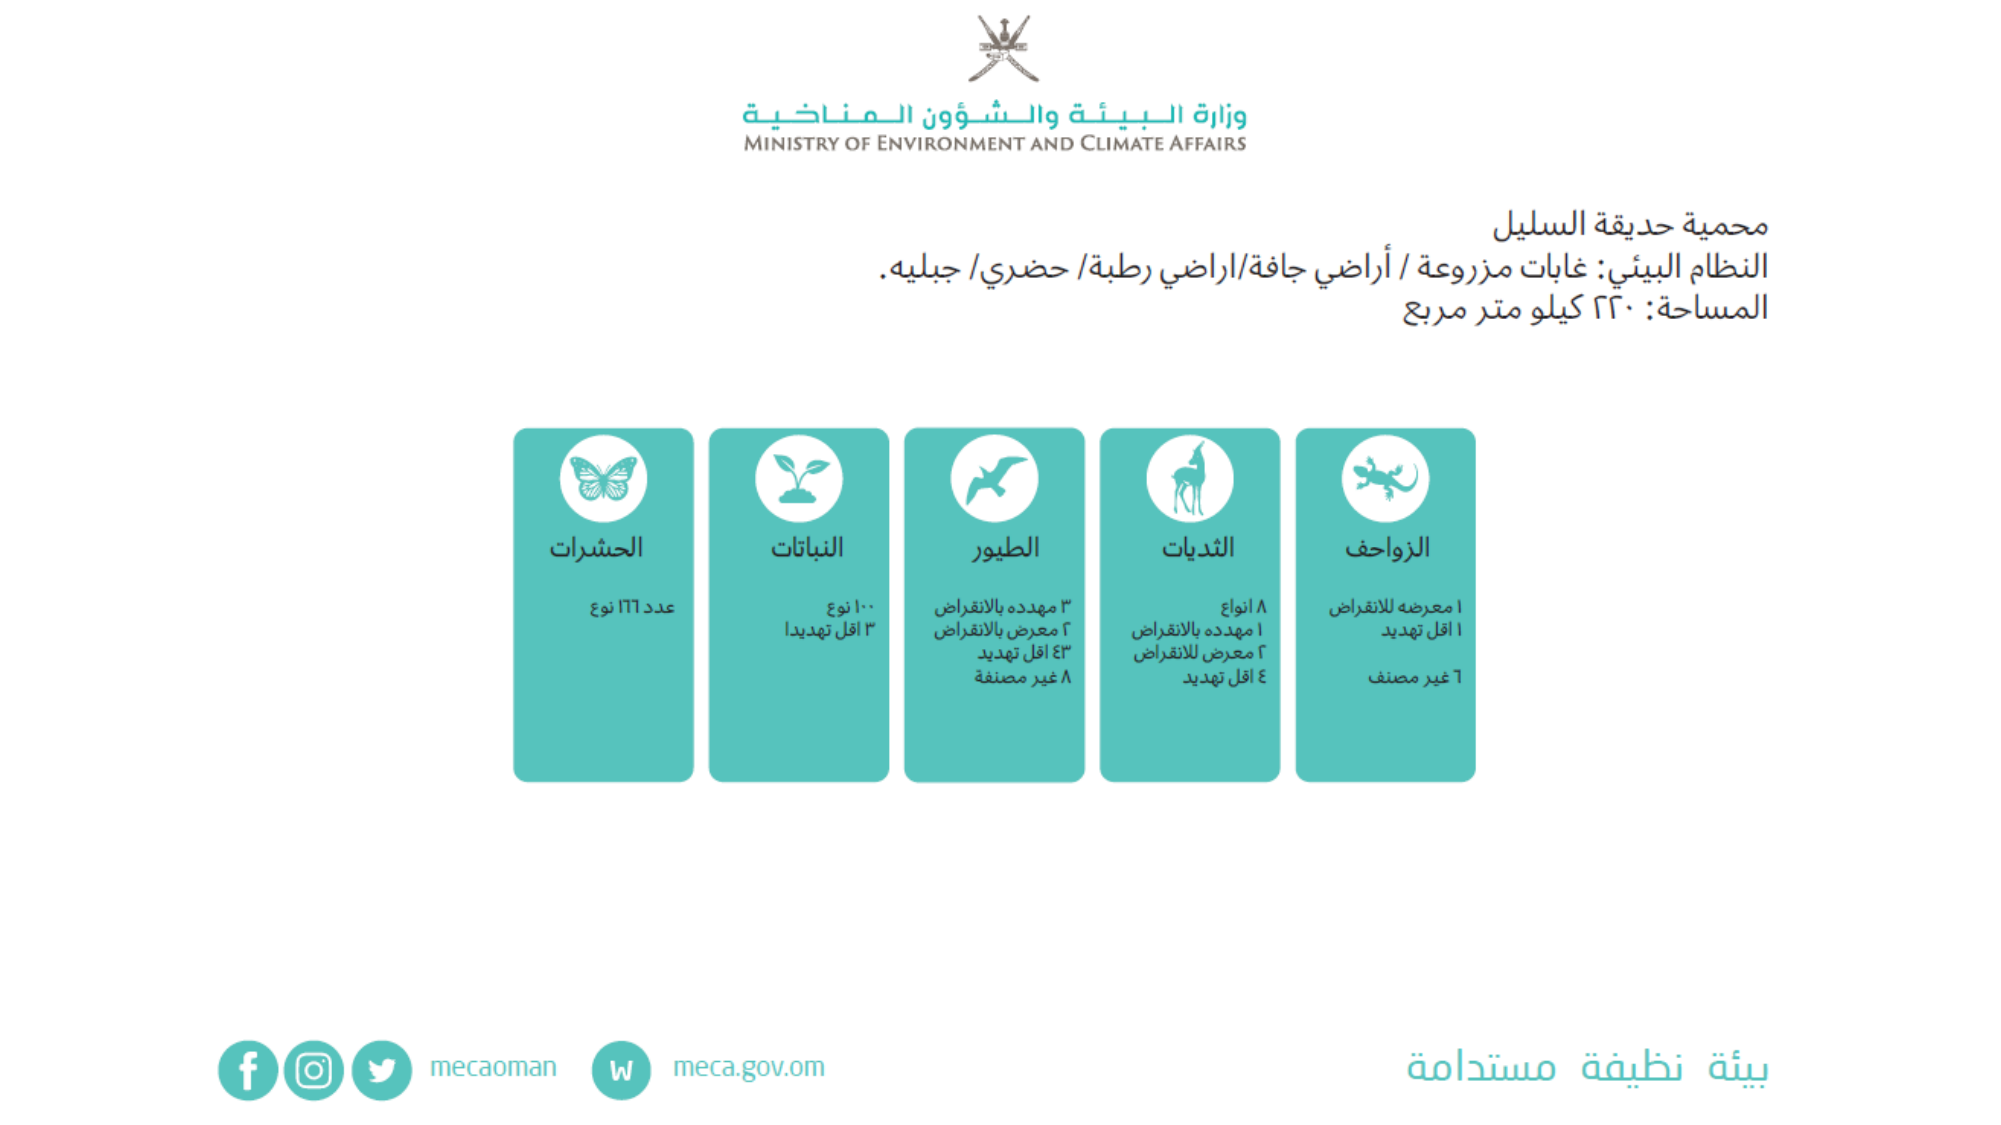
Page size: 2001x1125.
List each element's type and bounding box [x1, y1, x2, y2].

picture [201, 0, 1799, 1125]
